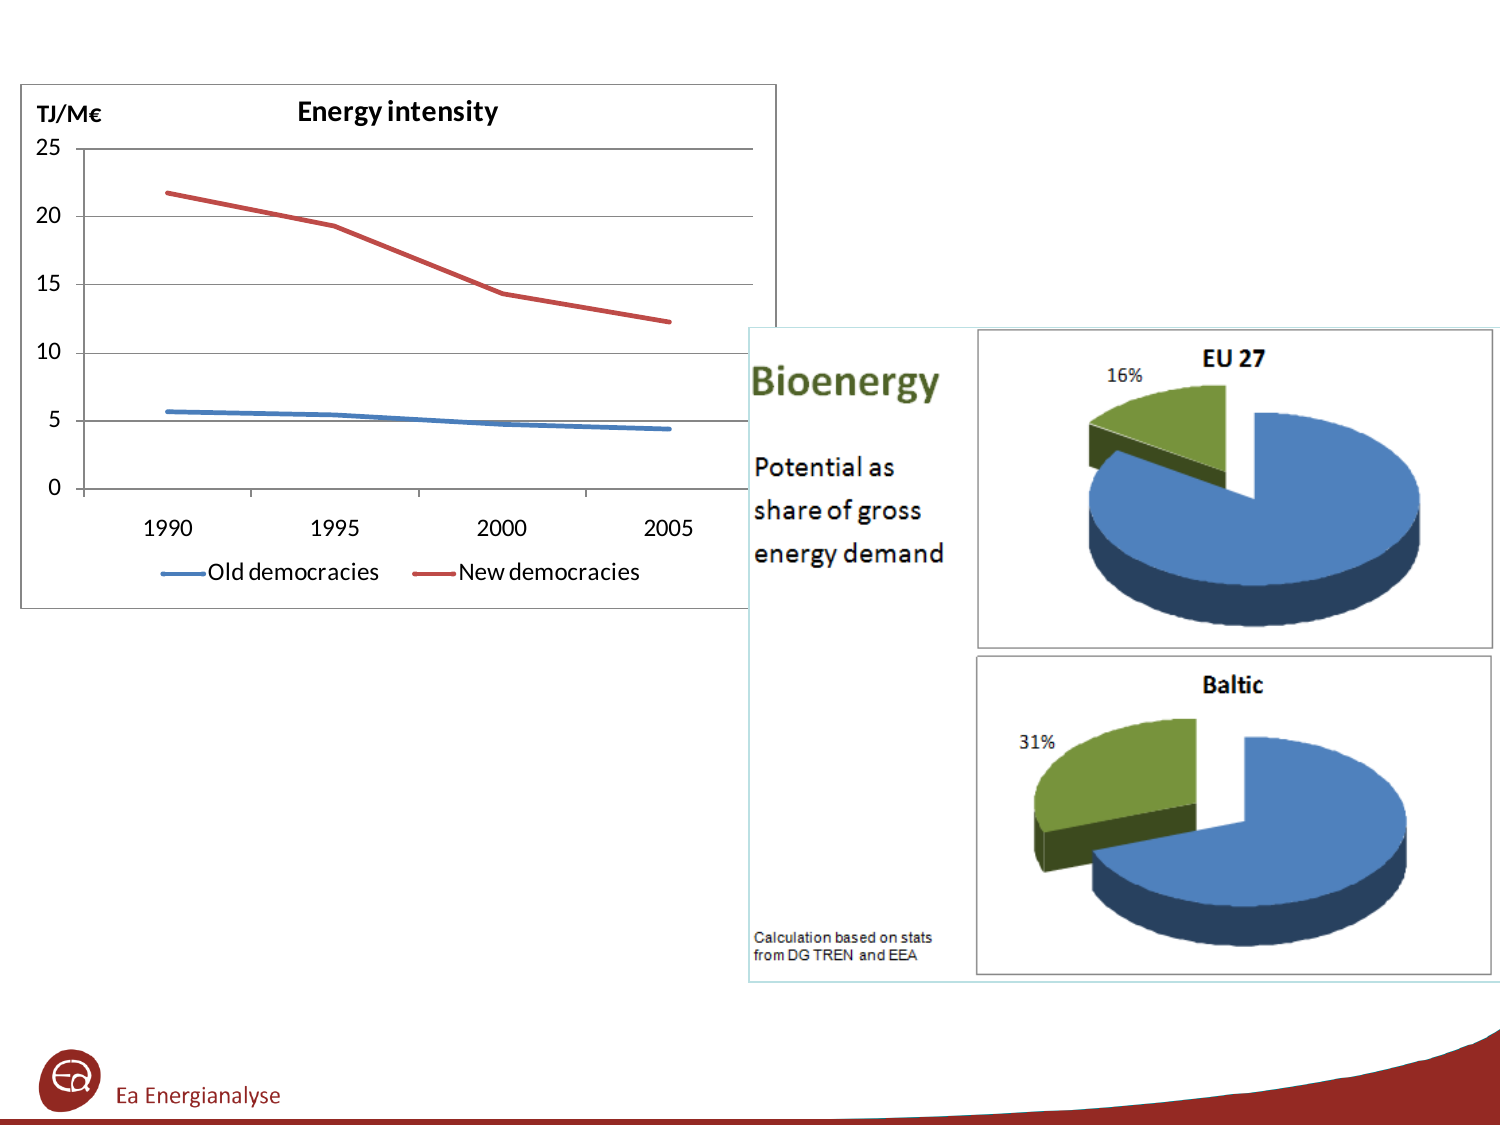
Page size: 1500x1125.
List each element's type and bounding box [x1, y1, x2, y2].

picture [18, 81, 1500, 982]
picture [0, 1028, 1500, 1125]
